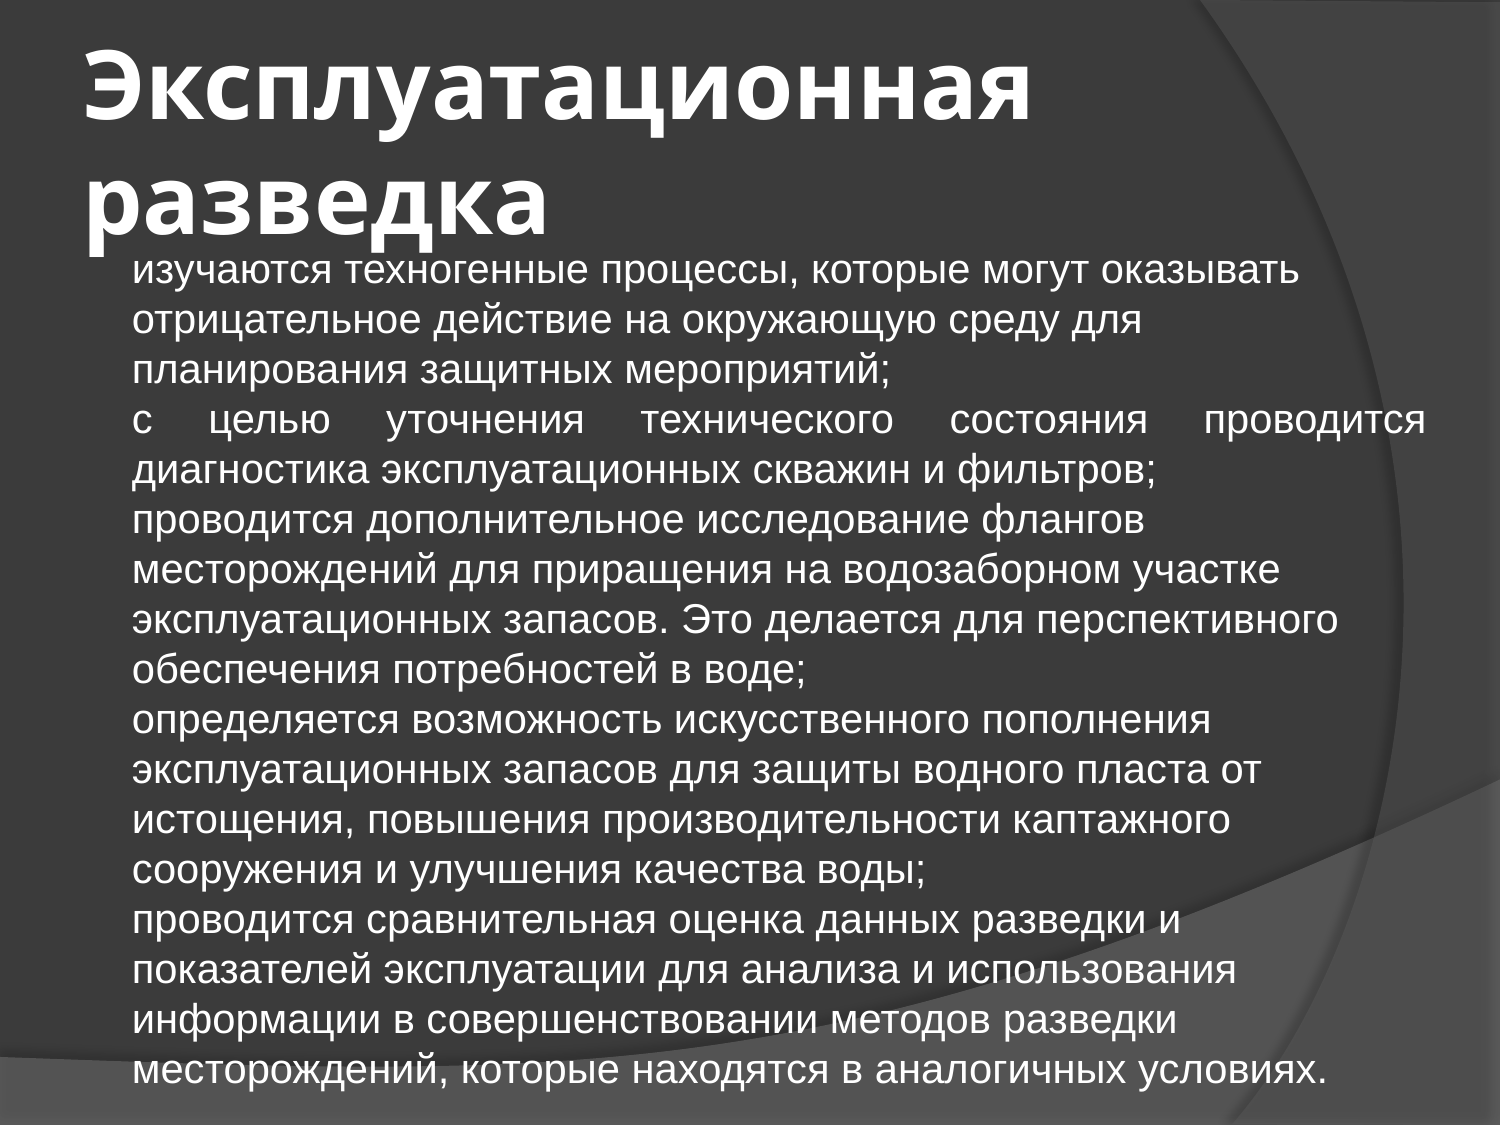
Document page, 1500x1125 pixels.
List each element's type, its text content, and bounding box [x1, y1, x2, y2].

text_box изучаются техногенные процессы, которые могут оказывать отрицательное действие на окружающую среду для планирования защитных мероприятий; с целью уточнения технического состояния проводится диагностика эксплуатационных скважин и фильтров; проводится дополнительное исследование флангов месторождений для приращения на водозаборном участке эксплуатационных запасов. Это делается для перспективного обеспечения потребностей в воде; определяется возможность искусственного пополнения эксплуатационных запасов для защиты водного пласта от истощения, повышения производительности каптажного сооружения и улучшения качества воды; проводится сравнительная оценка данных разведки и показателей эксплуатации для анализа и использования информации в совершенствовании методов разведки месторождений, которые находятся в аналогичных условиях. [117, 234, 1442, 1100]
title Эксплуатационная разведка [74, 44, 1301, 233]
